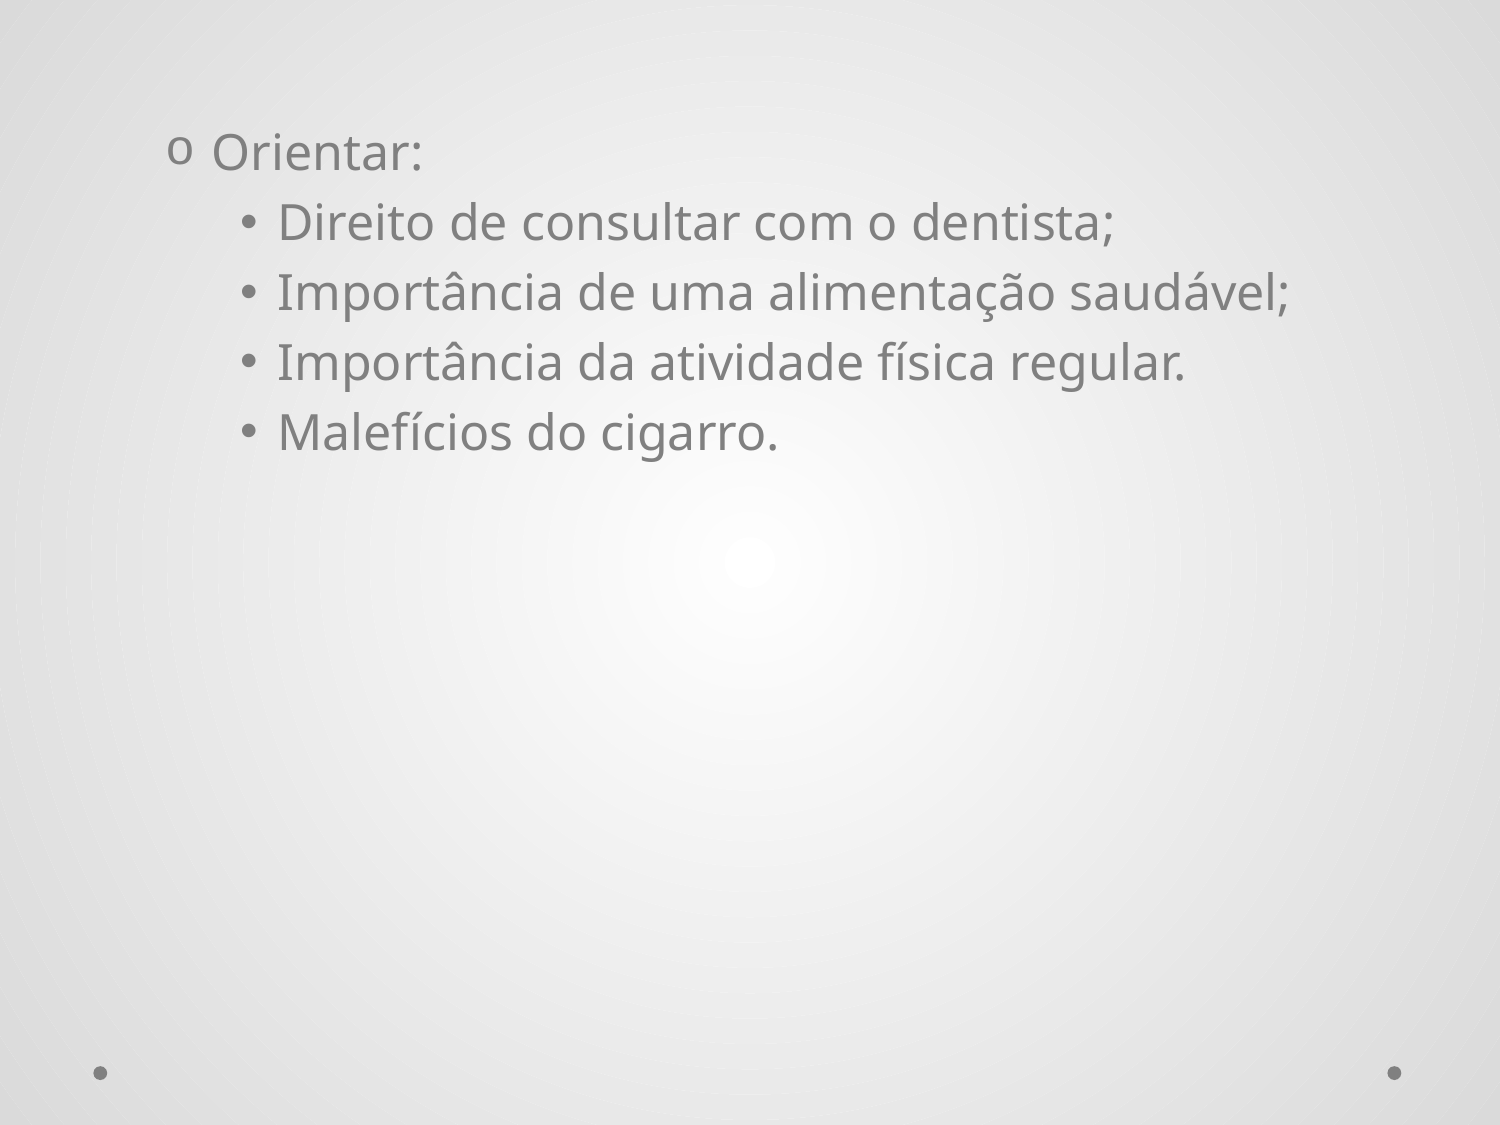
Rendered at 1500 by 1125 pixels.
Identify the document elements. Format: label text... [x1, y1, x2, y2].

list Orientar: Direito de consultar com o dentista; Importância de uma alimentação saudável; Importância da atividade física regular. Malefícios do cigarro. [75, 113, 1425, 1005]
